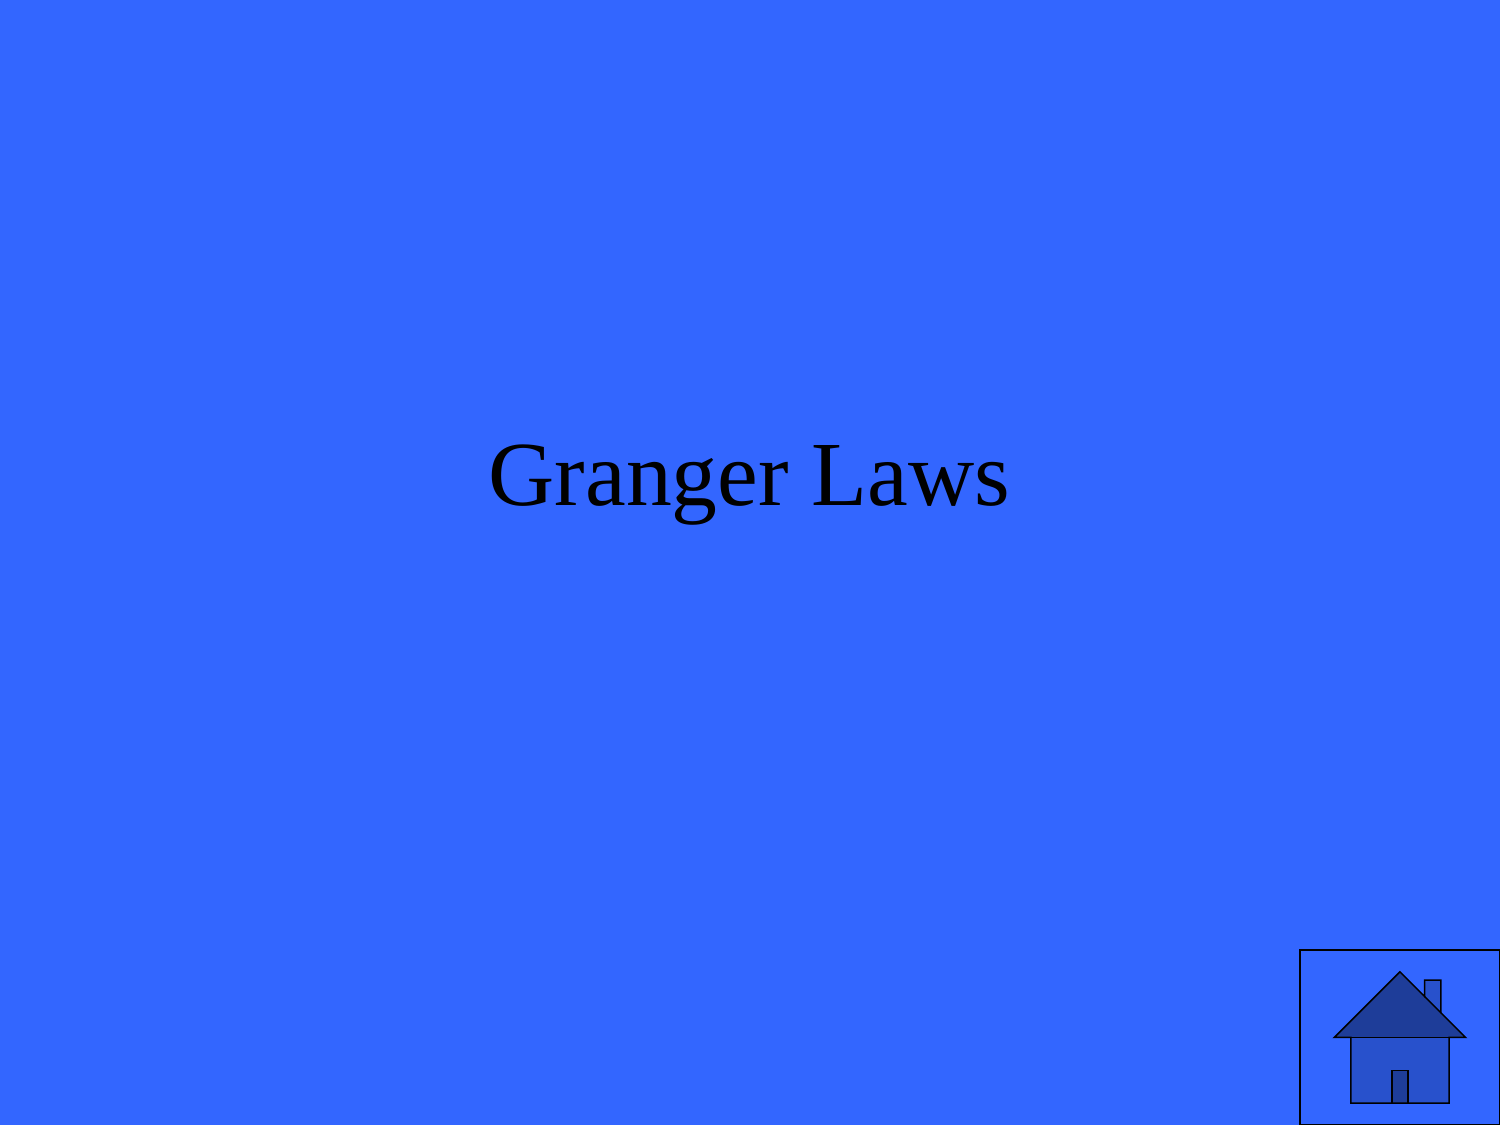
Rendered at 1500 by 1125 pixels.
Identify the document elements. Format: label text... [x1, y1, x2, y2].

title Granger Laws [112, 374, 1388, 563]
text_box [1299, 950, 1500, 1125]
